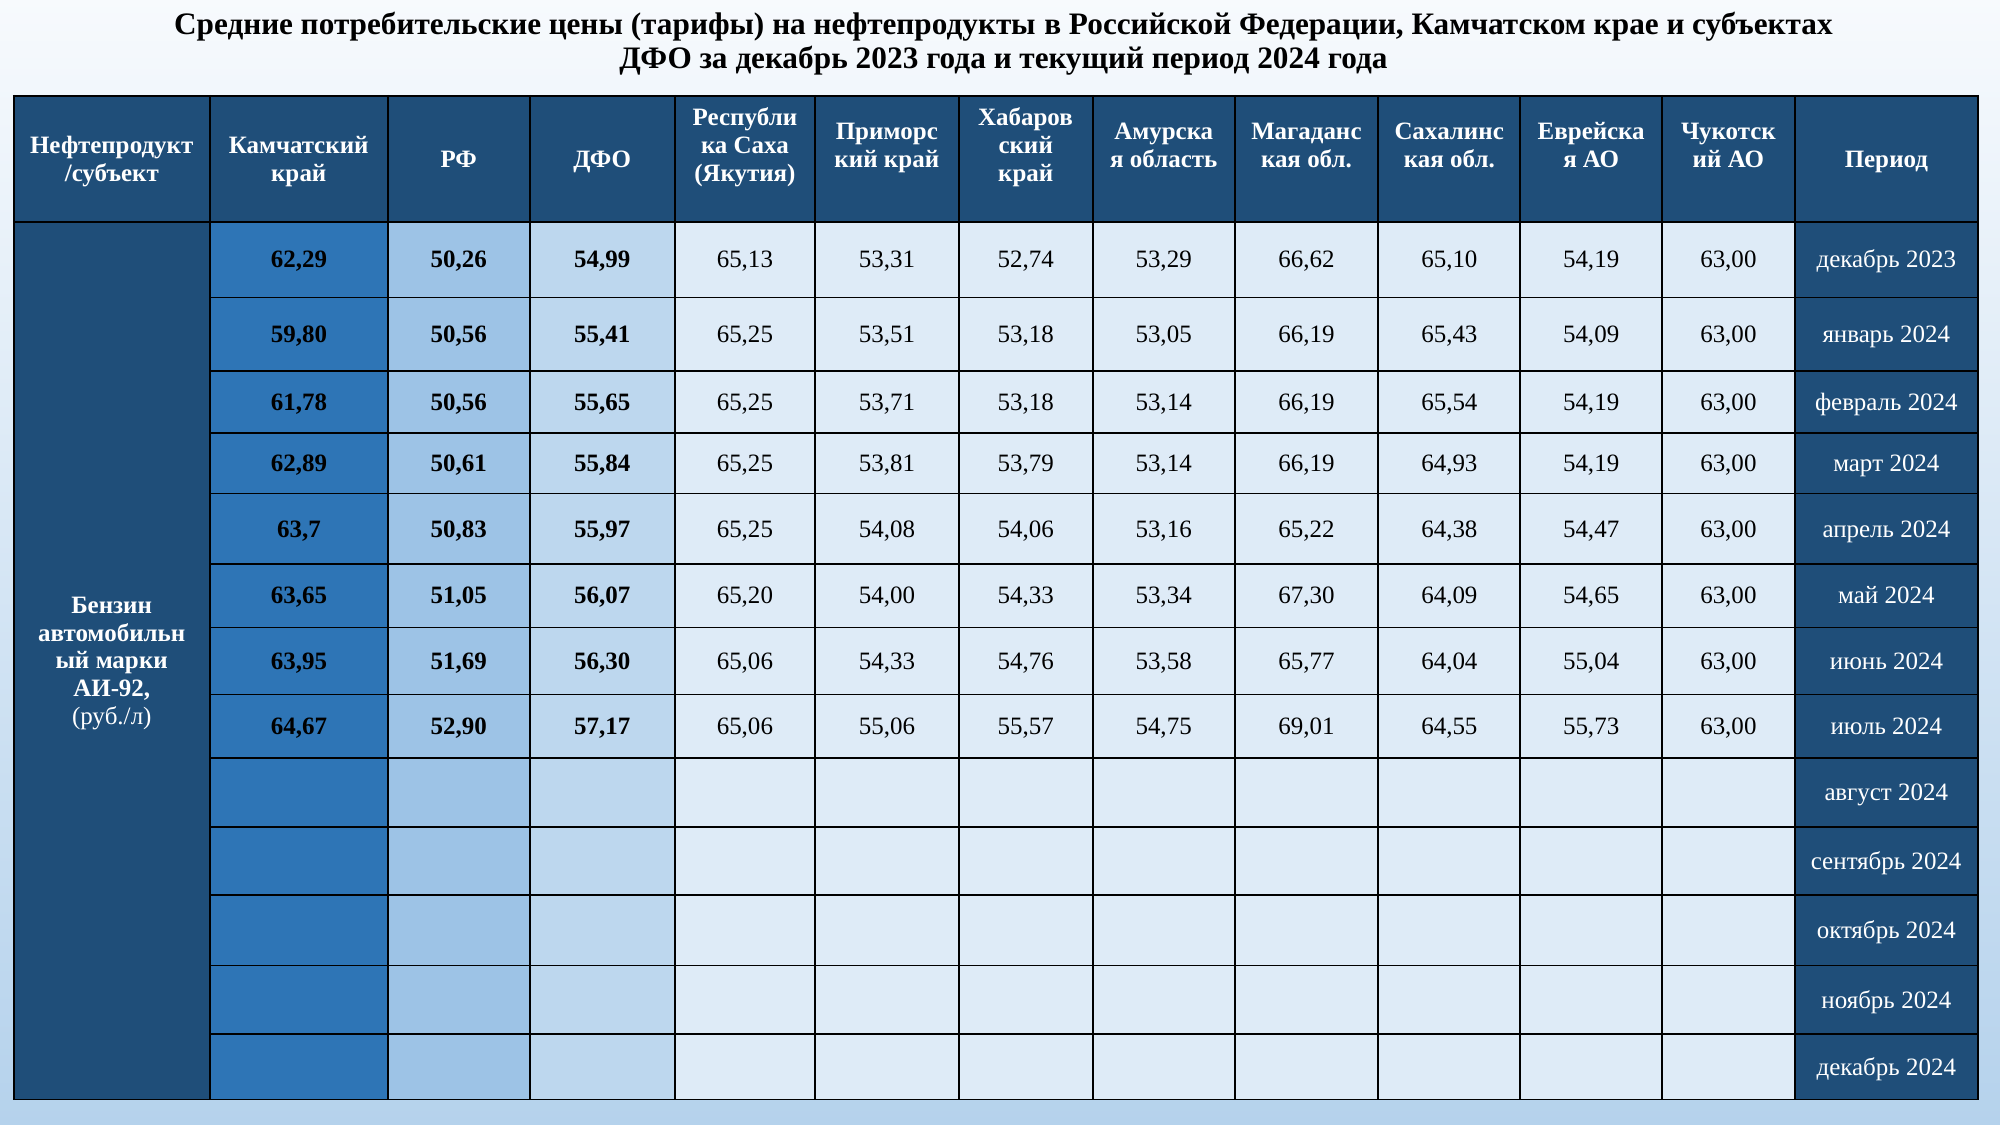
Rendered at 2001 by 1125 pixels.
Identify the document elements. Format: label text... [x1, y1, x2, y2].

table_cell 63,00 [1663, 695, 1794, 757]
table_cell [211, 966, 387, 1033]
table_cell 53,18 [960, 372, 1092, 432]
table_cell 53,14 [1094, 372, 1234, 432]
table_cell 53,31 [816, 223, 958, 297]
table_cell 62,29 [211, 223, 387, 297]
table_cell 63,7 [211, 494, 387, 563]
table_cell 54,47 [1521, 494, 1661, 563]
table_cell 51,69 [389, 628, 529, 694]
table_cell [816, 759, 958, 826]
table_cell 54,99 [531, 223, 674, 297]
table_cell 53,58 [1094, 628, 1234, 694]
table_cell [1663, 1035, 1794, 1099]
table_cell 54,19 [1521, 372, 1661, 432]
table_cell 54,09 [1521, 298, 1661, 370]
table_cell [1521, 896, 1661, 965]
table_cell [389, 759, 529, 826]
table_cell 65,06 [676, 628, 814, 694]
table_cell [1236, 828, 1377, 894]
table_cell 63,00 [1663, 223, 1794, 297]
table_cell 54,76 [960, 628, 1092, 694]
table_cell 53,51 [816, 298, 958, 370]
table_cell [1094, 1035, 1234, 1099]
table_cell 63,00 [1663, 494, 1794, 563]
table_cell 54,00 [816, 565, 958, 627]
table_cell 55,04 [1521, 628, 1661, 694]
table_cell 57,17 [531, 695, 674, 757]
table_cell [389, 828, 529, 894]
table_cell [1094, 828, 1234, 894]
table_cell [1236, 896, 1377, 965]
table_cell март 2024 [1796, 434, 1977, 493]
table_cell [1663, 966, 1794, 1033]
table_cell 53,05 [1094, 298, 1234, 370]
table_cell 54,19 [1521, 434, 1661, 493]
table_header Чукотский АО [1663, 97, 1794, 221]
table_cell 61,78 [211, 372, 387, 432]
table_cell [531, 828, 674, 894]
table_cell [960, 1035, 1092, 1099]
table_cell [1094, 759, 1234, 826]
table_cell [1236, 759, 1377, 826]
table_cell 54,08 [816, 494, 958, 563]
table_cell 54,33 [960, 565, 1092, 627]
table_cell 64,55 [1379, 695, 1519, 757]
title Средние потребительские цены (тарифы) на нефтепродукты в Российской Федерации, Камчатском крае и субъектах ДФО за декабрь 2023 года и текущий период 2024 года [137, 0, 1871, 83]
table_cell [960, 966, 1092, 1033]
table_cell июль 2024 [1796, 695, 1977, 757]
table_cell [531, 1035, 674, 1099]
table_cell 55,57 [960, 695, 1092, 757]
table_cell 65,13 [676, 223, 814, 297]
table_cell 53,79 [960, 434, 1092, 493]
table_cell [960, 896, 1092, 965]
table_cell 65,25 [676, 494, 814, 563]
table_cell 62,89 [211, 434, 387, 493]
table_cell [531, 759, 674, 826]
table_cell [960, 828, 1092, 894]
table_cell октябрь 2024 [1796, 896, 1977, 965]
table_cell сентябрь 2024 [1796, 828, 1977, 894]
table_cell 50,61 [389, 434, 529, 493]
table_cell [1379, 828, 1519, 894]
table_cell 55,41 [531, 298, 674, 370]
table_cell [1521, 966, 1661, 1033]
table_cell 65,54 [1379, 372, 1519, 432]
table_cell 55,97 [531, 494, 674, 563]
table_cell [1236, 966, 1377, 1033]
table_cell [1379, 1035, 1519, 1099]
table_cell 50,83 [389, 494, 529, 563]
table_cell 64,93 [1379, 434, 1519, 493]
table_cell [676, 759, 814, 826]
table_cell 53,14 [1094, 434, 1234, 493]
table_cell [1521, 1035, 1661, 1099]
table_cell 66,19 [1236, 434, 1377, 493]
table_header Сахалинская обл. [1379, 97, 1519, 221]
table_cell 64,67 [211, 695, 387, 757]
table_cell [1663, 828, 1794, 894]
table_cell 69,01 [1236, 695, 1377, 757]
table_cell [531, 966, 674, 1033]
table_cell 65,77 [1236, 628, 1377, 694]
table_cell 65,22 [1236, 494, 1377, 563]
table_cell 55,65 [531, 372, 674, 432]
table_cell [676, 1035, 814, 1099]
table_cell 52,74 [960, 223, 1092, 297]
table_cell [960, 759, 1092, 826]
table_cell 67,30 [1236, 565, 1377, 627]
table_cell [1094, 896, 1234, 965]
table_header Камчатский край [211, 97, 387, 221]
table_cell [816, 828, 958, 894]
table_cell 55,06 [816, 695, 958, 757]
table_cell [1379, 759, 1519, 826]
table_cell май 2024 [1796, 565, 1977, 627]
table_cell 53,34 [1094, 565, 1234, 627]
table_cell 63,65 [211, 565, 387, 627]
table_cell [211, 896, 387, 965]
table_cell [1094, 966, 1234, 1033]
table_cell 65,25 [676, 434, 814, 493]
table_cell 50,56 [389, 298, 529, 370]
table_cell 54,19 [1521, 223, 1661, 297]
table_cell 52,90 [389, 695, 529, 757]
table_cell январь 2024 [1796, 298, 1977, 370]
table_header Магаданская обл. [1236, 97, 1377, 221]
table_cell декабрь 2023 [1796, 223, 1977, 297]
table_cell 53,16 [1094, 494, 1234, 563]
table_cell [1663, 896, 1794, 965]
table_cell 54,33 [816, 628, 958, 694]
table_cell 63,00 [1663, 372, 1794, 432]
table_cell 66,62 [1236, 223, 1377, 297]
table_cell июнь 2024 [1796, 628, 1977, 694]
table_cell [389, 896, 529, 965]
table_cell 55,73 [1521, 695, 1661, 757]
table_cell 66,19 [1236, 298, 1377, 370]
table_cell 63,00 [1663, 298, 1794, 370]
table_header Приморский край [816, 97, 958, 221]
table_cell 64,38 [1379, 494, 1519, 563]
table_header Хабаровский край [960, 97, 1092, 221]
table_cell Бензин автомобильный марки АИ-92, (руб./л) [15, 223, 209, 1099]
table_cell [211, 759, 387, 826]
table_cell 65,06 [676, 695, 814, 757]
table_cell 50,56 [389, 372, 529, 432]
table_header Амурская область [1094, 97, 1234, 221]
table_cell 55,84 [531, 434, 674, 493]
table_cell 64,09 [1379, 565, 1519, 627]
table_cell 53,18 [960, 298, 1092, 370]
table_cell апрель 2024 [1796, 494, 1977, 563]
table_cell 65,10 [1379, 223, 1519, 297]
table_cell 65,43 [1379, 298, 1519, 370]
table_cell декабрь 2024 [1796, 1035, 1977, 1099]
table_cell ноябрь 2024 [1796, 966, 1977, 1033]
table_header РФ [389, 97, 529, 221]
table_cell 64,04 [1379, 628, 1519, 694]
table_cell 63,00 [1663, 628, 1794, 694]
table_header Еврейская АО [1521, 97, 1661, 221]
table_cell [1663, 759, 1794, 826]
table_header ДФО [531, 97, 674, 221]
table_cell [676, 966, 814, 1033]
table_cell 59,80 [211, 298, 387, 370]
table_cell 54,06 [960, 494, 1092, 563]
table_cell [816, 1035, 958, 1099]
table_cell 63,00 [1663, 565, 1794, 627]
table_cell 54,75 [1094, 695, 1234, 757]
table_cell [211, 828, 387, 894]
table_cell [676, 896, 814, 965]
table_cell 66,19 [1236, 372, 1377, 432]
table_cell февраль 2024 [1796, 372, 1977, 432]
table_cell [389, 966, 529, 1033]
table_cell [1379, 896, 1519, 965]
table_cell 65,25 [676, 298, 814, 370]
table_cell [389, 1035, 529, 1099]
table_cell [676, 828, 814, 894]
table_cell 65,25 [676, 372, 814, 432]
table_cell [816, 896, 958, 965]
table_cell 56,07 [531, 565, 674, 627]
table_cell август 2024 [1796, 759, 1977, 826]
table_cell [211, 1035, 387, 1099]
table_cell 53,29 [1094, 223, 1234, 297]
table_cell 56,30 [531, 628, 674, 694]
table_header Республика Саха (Якутия) [676, 97, 814, 221]
table_cell [1379, 966, 1519, 1033]
table_cell 63,95 [211, 628, 387, 694]
table_cell [531, 896, 674, 965]
table_cell 63,00 [1663, 434, 1794, 493]
table_cell [1236, 1035, 1377, 1099]
table_cell 53,81 [816, 434, 958, 493]
table_cell 65,20 [676, 565, 814, 627]
table_header Нефтепродукт/субъект [15, 97, 209, 221]
table_cell 50,26 [389, 223, 529, 297]
table_cell [816, 966, 958, 1033]
table_cell 54,65 [1521, 565, 1661, 627]
table_cell [1521, 759, 1661, 826]
table_header Период [1796, 97, 1977, 221]
table_cell 53,71 [816, 372, 958, 432]
table_cell 51,05 [389, 565, 529, 627]
table_cell [1521, 828, 1661, 894]
